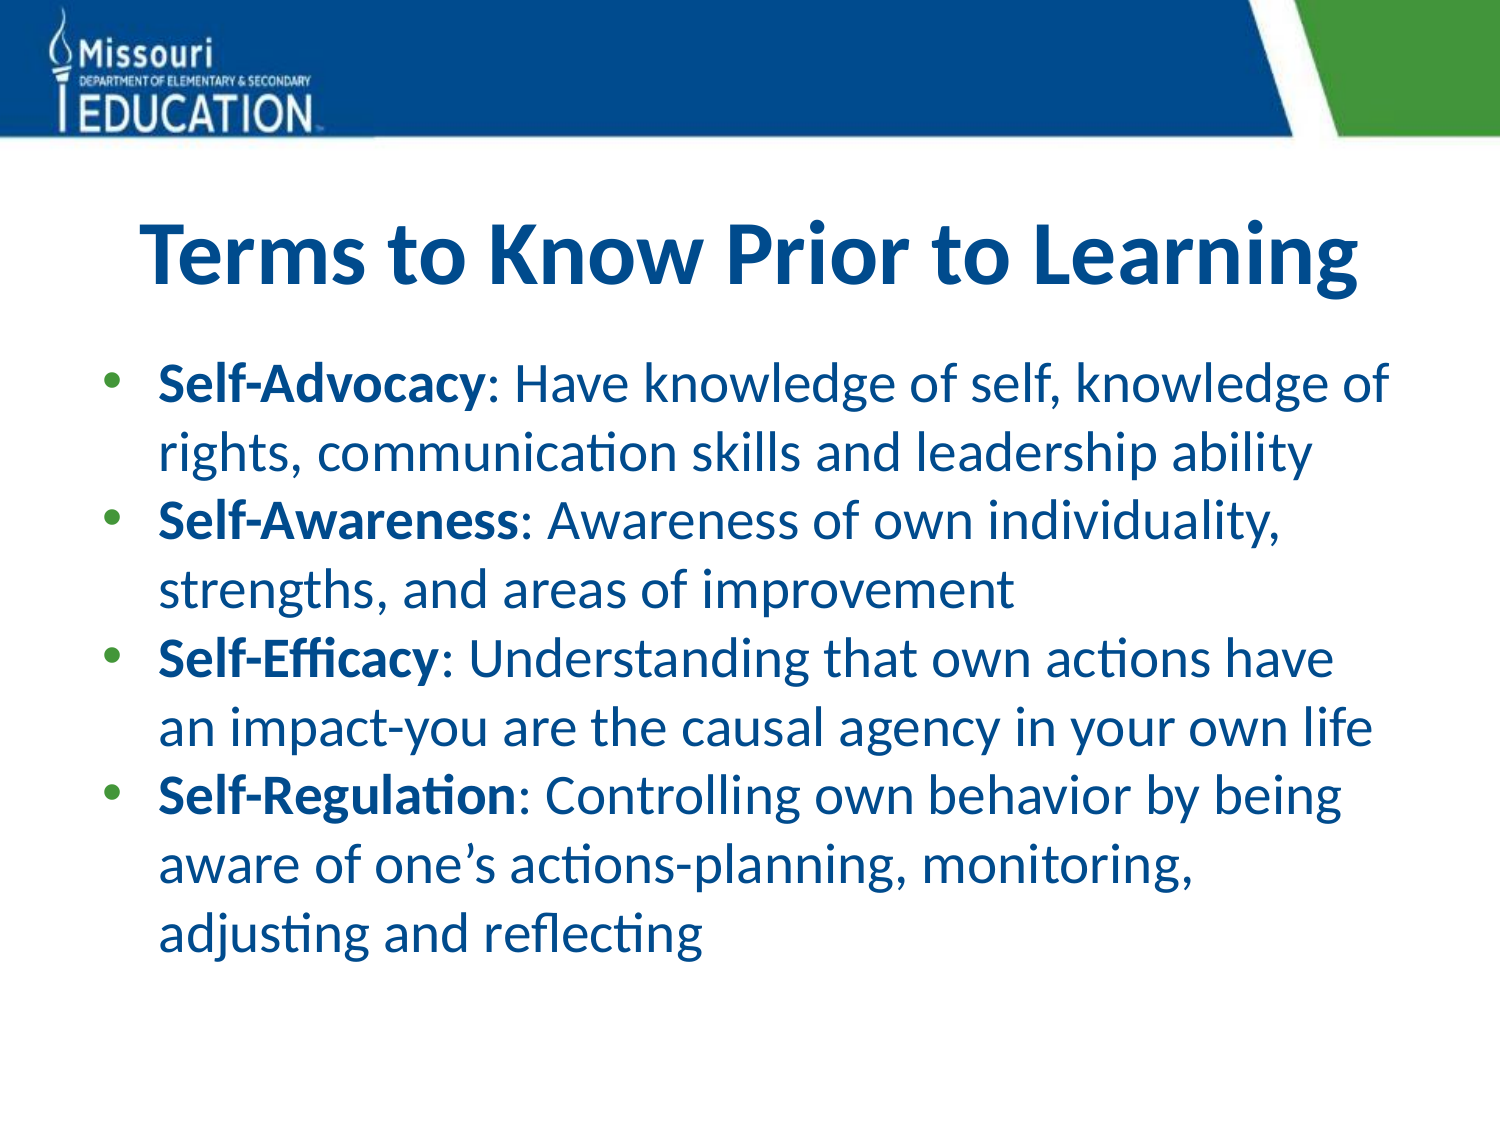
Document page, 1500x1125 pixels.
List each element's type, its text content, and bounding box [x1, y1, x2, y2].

title Terms to Know Prior to Learning [87, 174, 1413, 321]
list Self-Advocacy: Have knowledge of self, knowledge of rights, communication skills and leadership ability Self-Awareness: Awareness of own individuality, strengths, and areas of improvement Self-Efficacy: Understanding that own actions have an impact-you are the causal agency in your own life Self-Regulation: Controlling own behavior by being aware of one’s actions-planning, monitoring, adjusting and reflecting [87, 337, 1413, 1013]
picture [0, 0, 1500, 1125]
